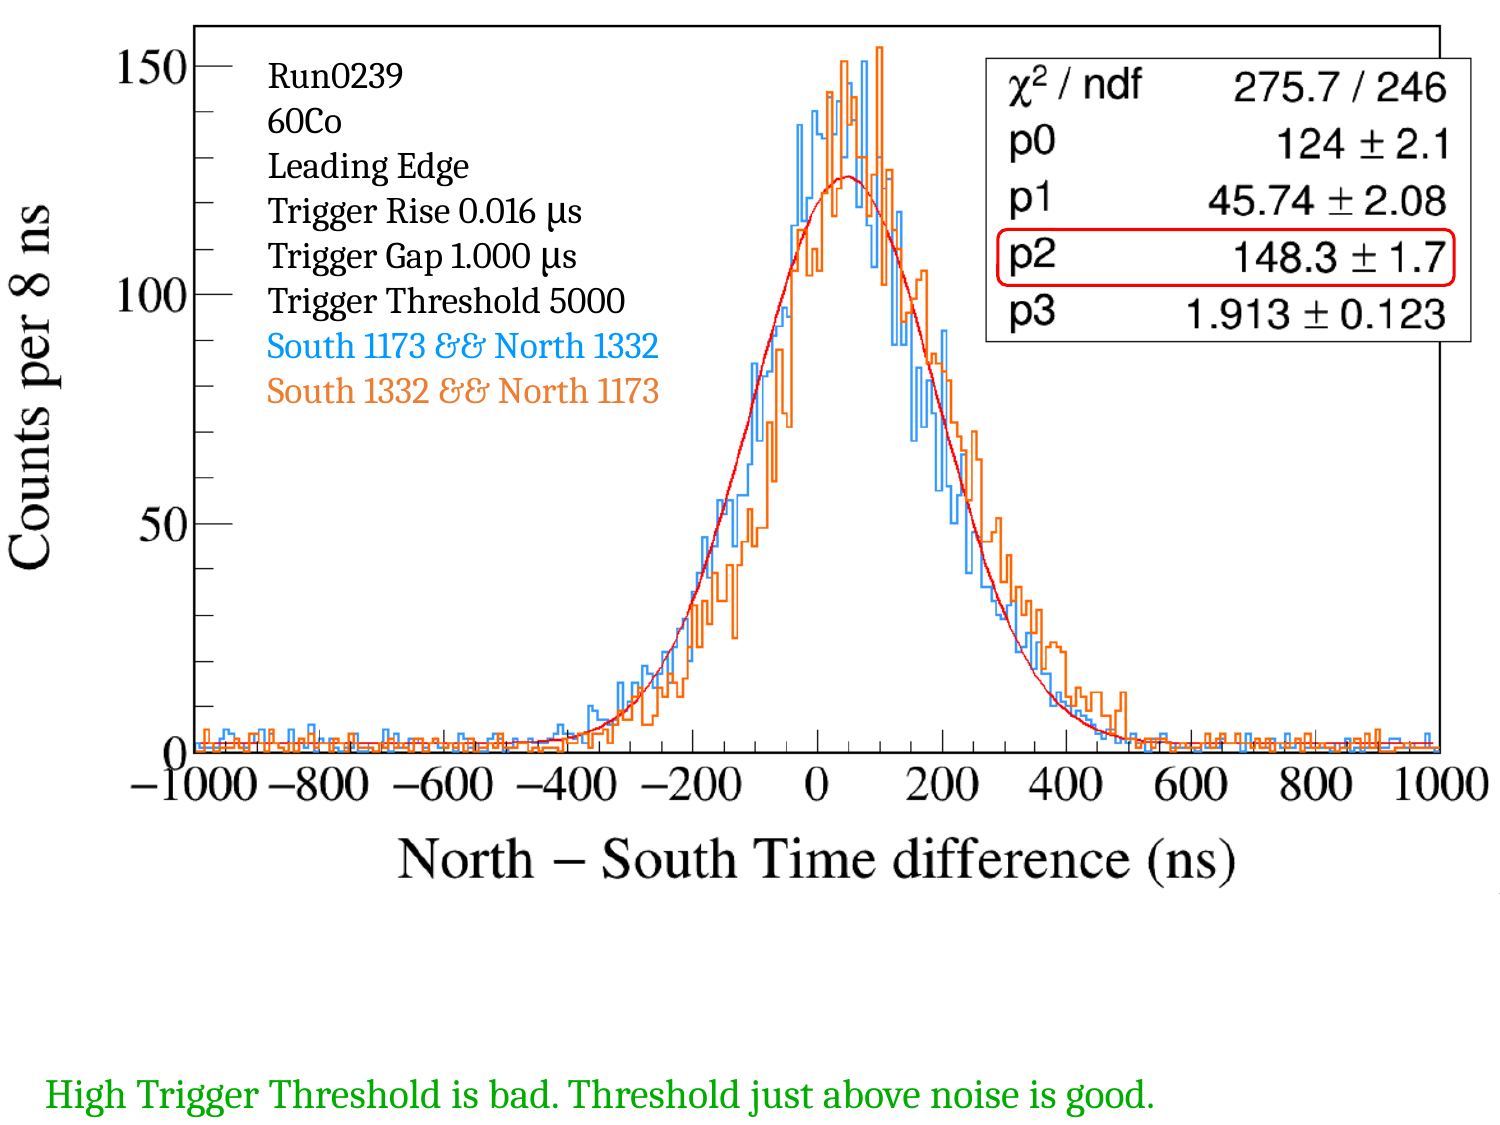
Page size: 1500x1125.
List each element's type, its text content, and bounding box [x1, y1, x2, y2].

picture [0, 0, 1500, 894]
text_box High Trigger Threshold is bad. Threshold just above noise is good. [29, 1059, 1170, 1125]
